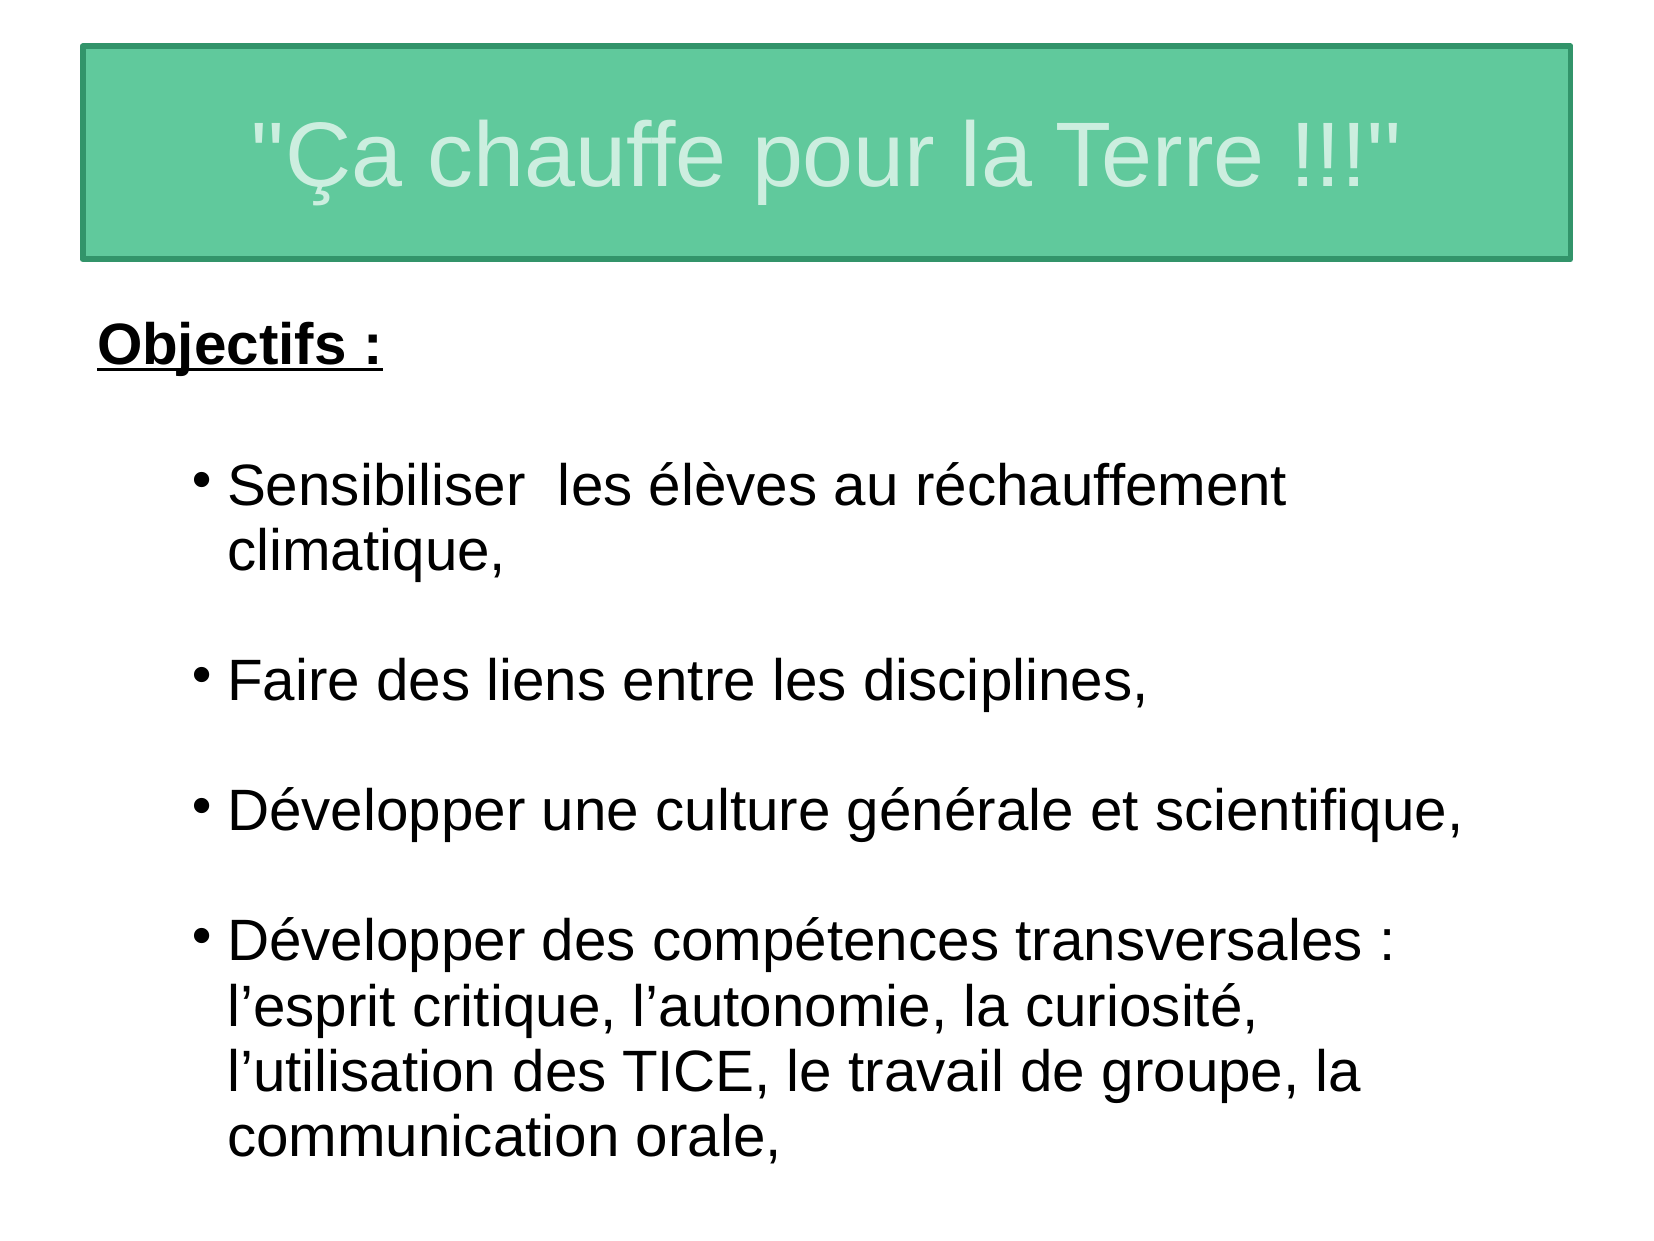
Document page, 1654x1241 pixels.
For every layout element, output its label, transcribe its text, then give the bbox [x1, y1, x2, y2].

title ''Ça chauffe pour la Terre !!!'' [82, 46, 1571, 260]
text_box Objectifs : [82, 301, 709, 383]
text_box Sensibiliser les élèves au réchauffement climatique, Faire des liens entre les disciplines, Développer une culture générale et scientifique, Développer des compétences transversales : l’esprit critique, l’autonomie, la curiosité, l’utilisation des TICE, le travail de groupe, la communication orale, [177, 442, 1512, 919]
